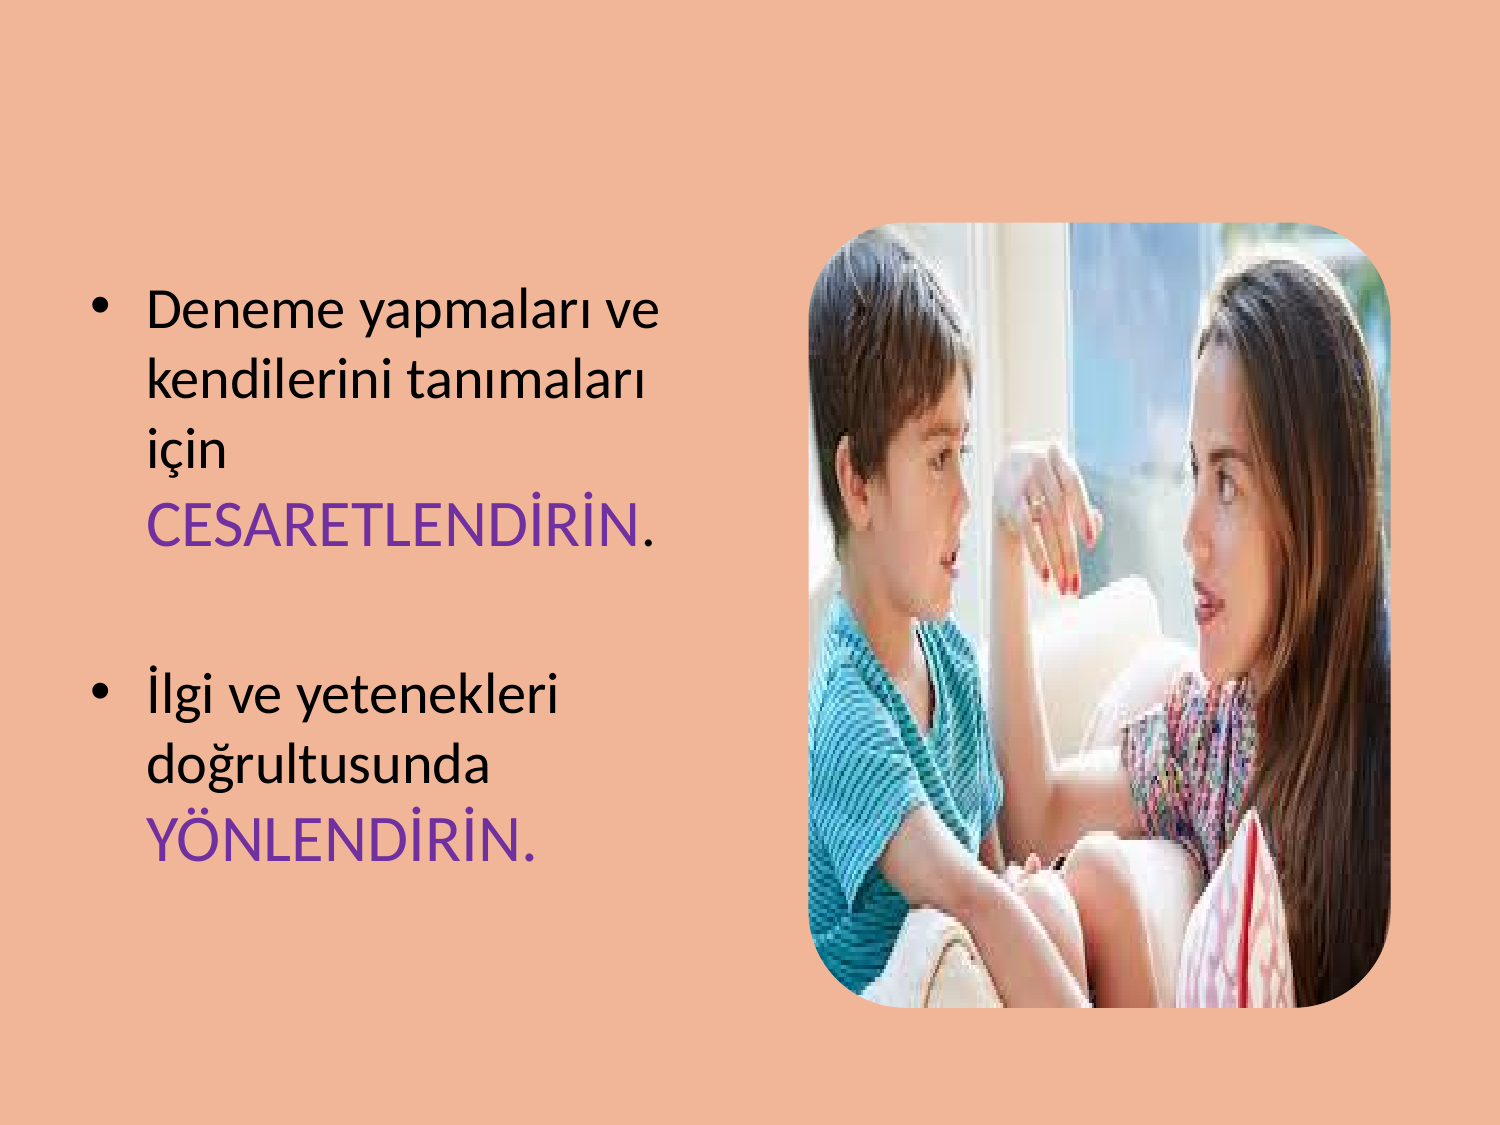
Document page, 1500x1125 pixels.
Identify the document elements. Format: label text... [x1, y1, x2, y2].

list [808, 222, 1391, 1008]
list Deneme yapmaları ve kendilerini tanımaları için CESARETLENDİRİN. İlgi ve yetenekleri doğrultusunda YÖNLENDİRİN. [75, 262, 738, 1005]
